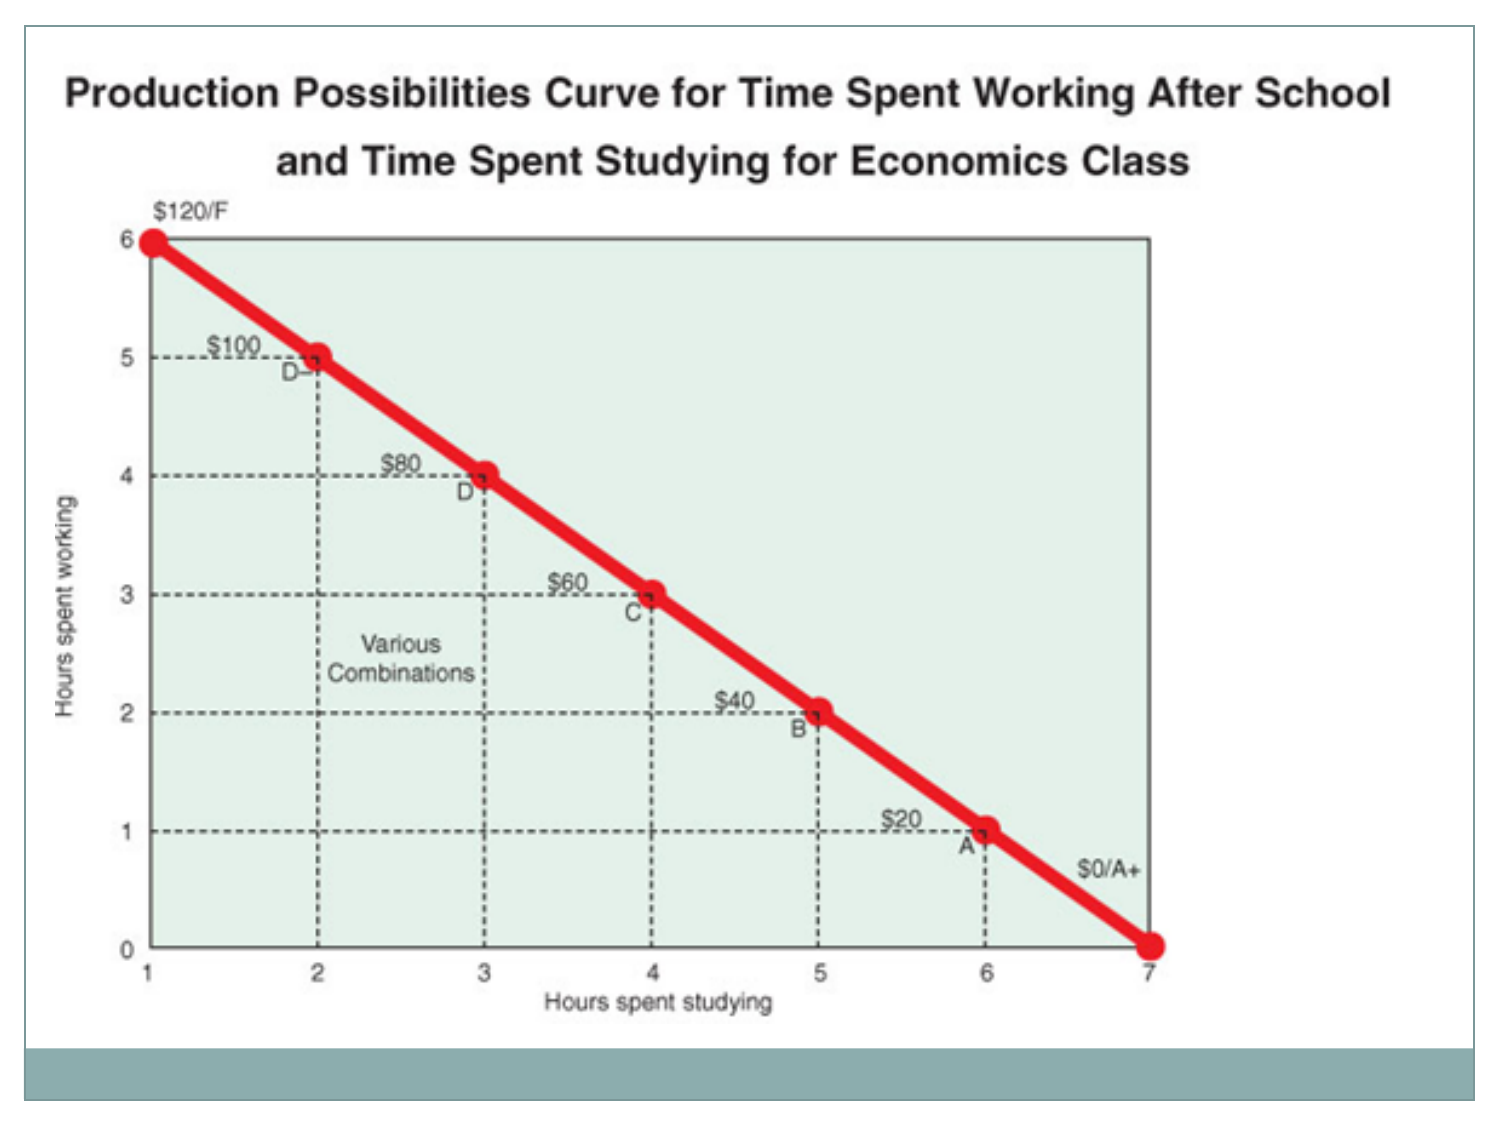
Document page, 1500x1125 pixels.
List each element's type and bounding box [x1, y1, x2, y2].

picture [54, 62, 1451, 1025]
